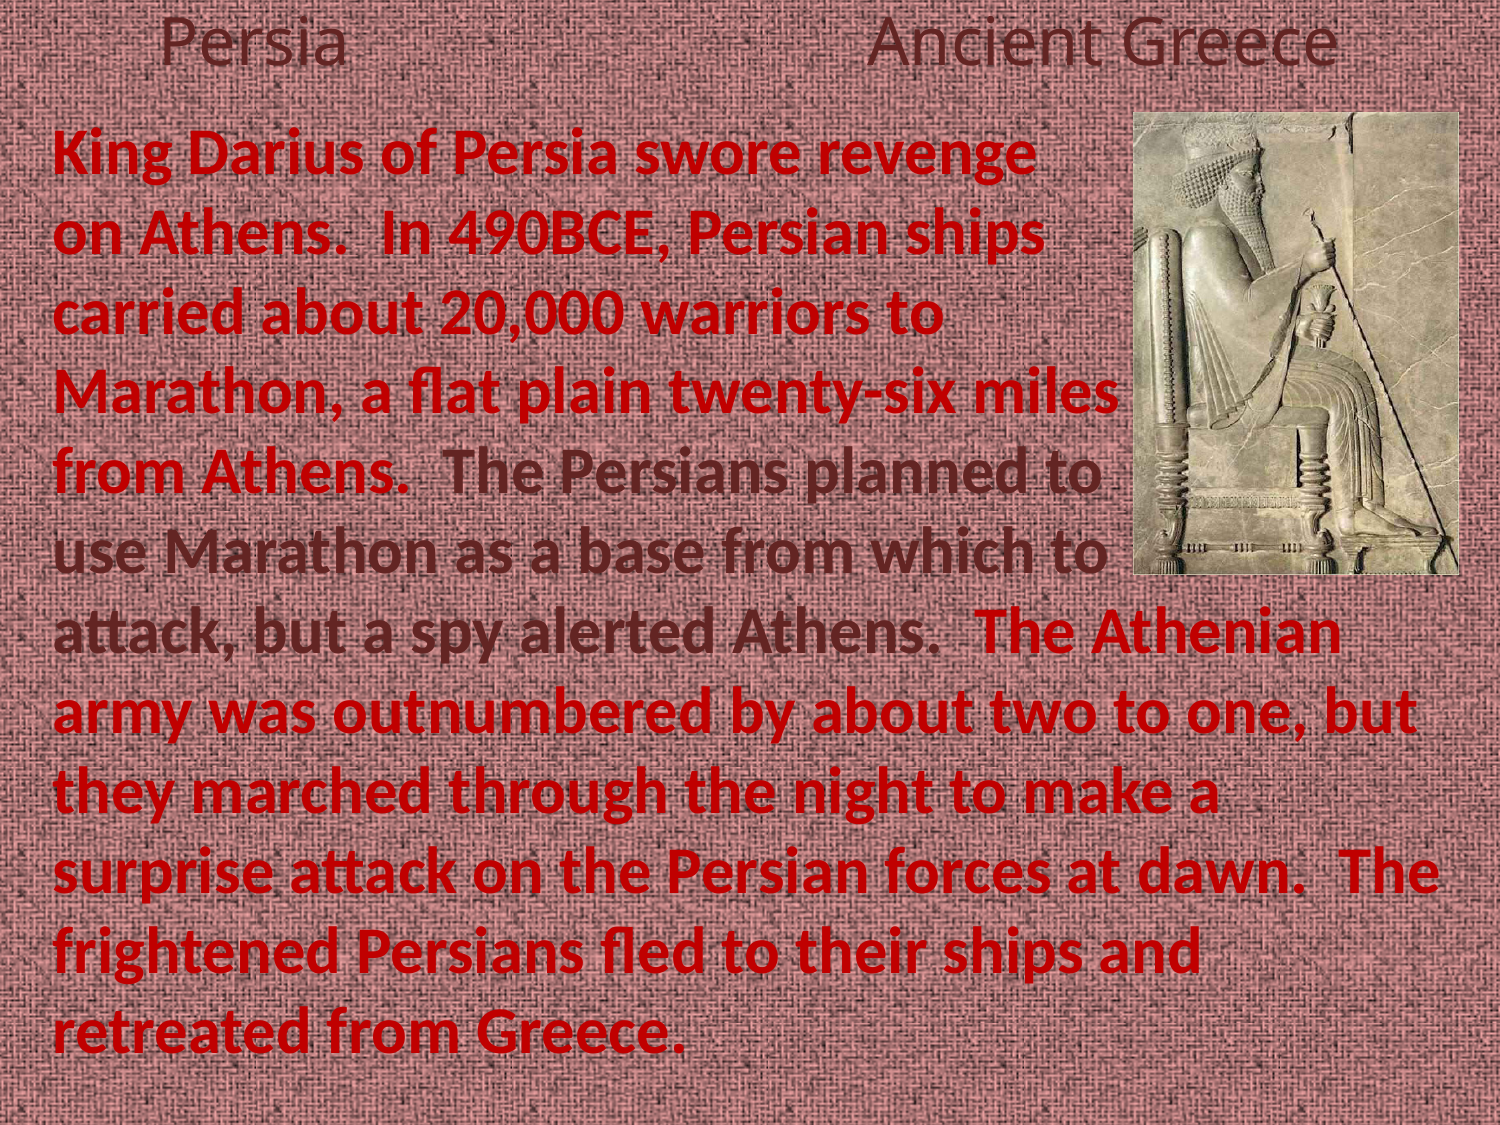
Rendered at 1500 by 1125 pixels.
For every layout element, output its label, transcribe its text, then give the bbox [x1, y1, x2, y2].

picture [1133, 112, 1459, 576]
text_box Persia Ancient Greece [0, 0, 1500, 79]
subtitle King Darius of Persia swore revenge on Athens. In 490BCE, Persian ships carried about 20,000 warriors to Marathon, a flat plain twenty-six miles from Athens. The Persians planned to use Marathon as a base from which to attack, but a spy alerted Athens. The Athenian army was outnumbered by about two to one, but they marched through the night to make a surprise attack on the Persian forces at dawn. The frightened Persians fled to their ships and retreated from Greece. [37, 99, 1475, 1075]
